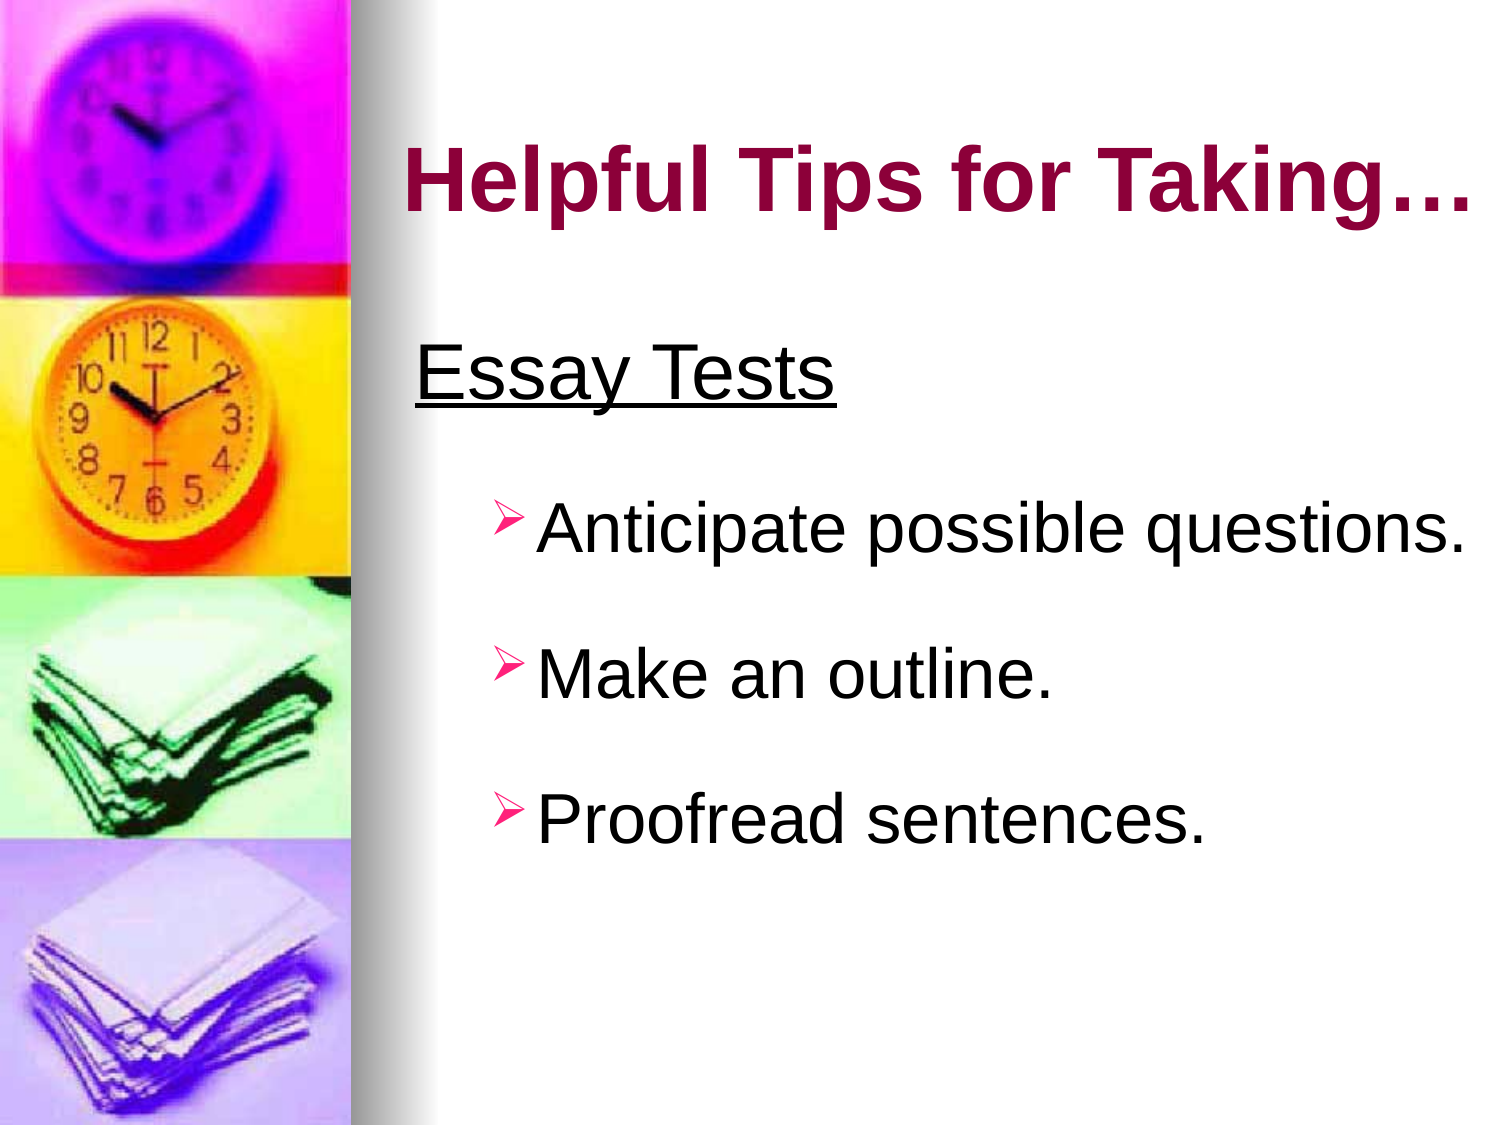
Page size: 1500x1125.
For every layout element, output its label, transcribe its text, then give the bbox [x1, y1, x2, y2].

list Essay Tests Anticipate possible questions. Make an outline. Proofread sentences. [399, 312, 1500, 1051]
picture [0, 0, 351, 1125]
title Helpful Tips for Taking… [387, 74, 1500, 276]
